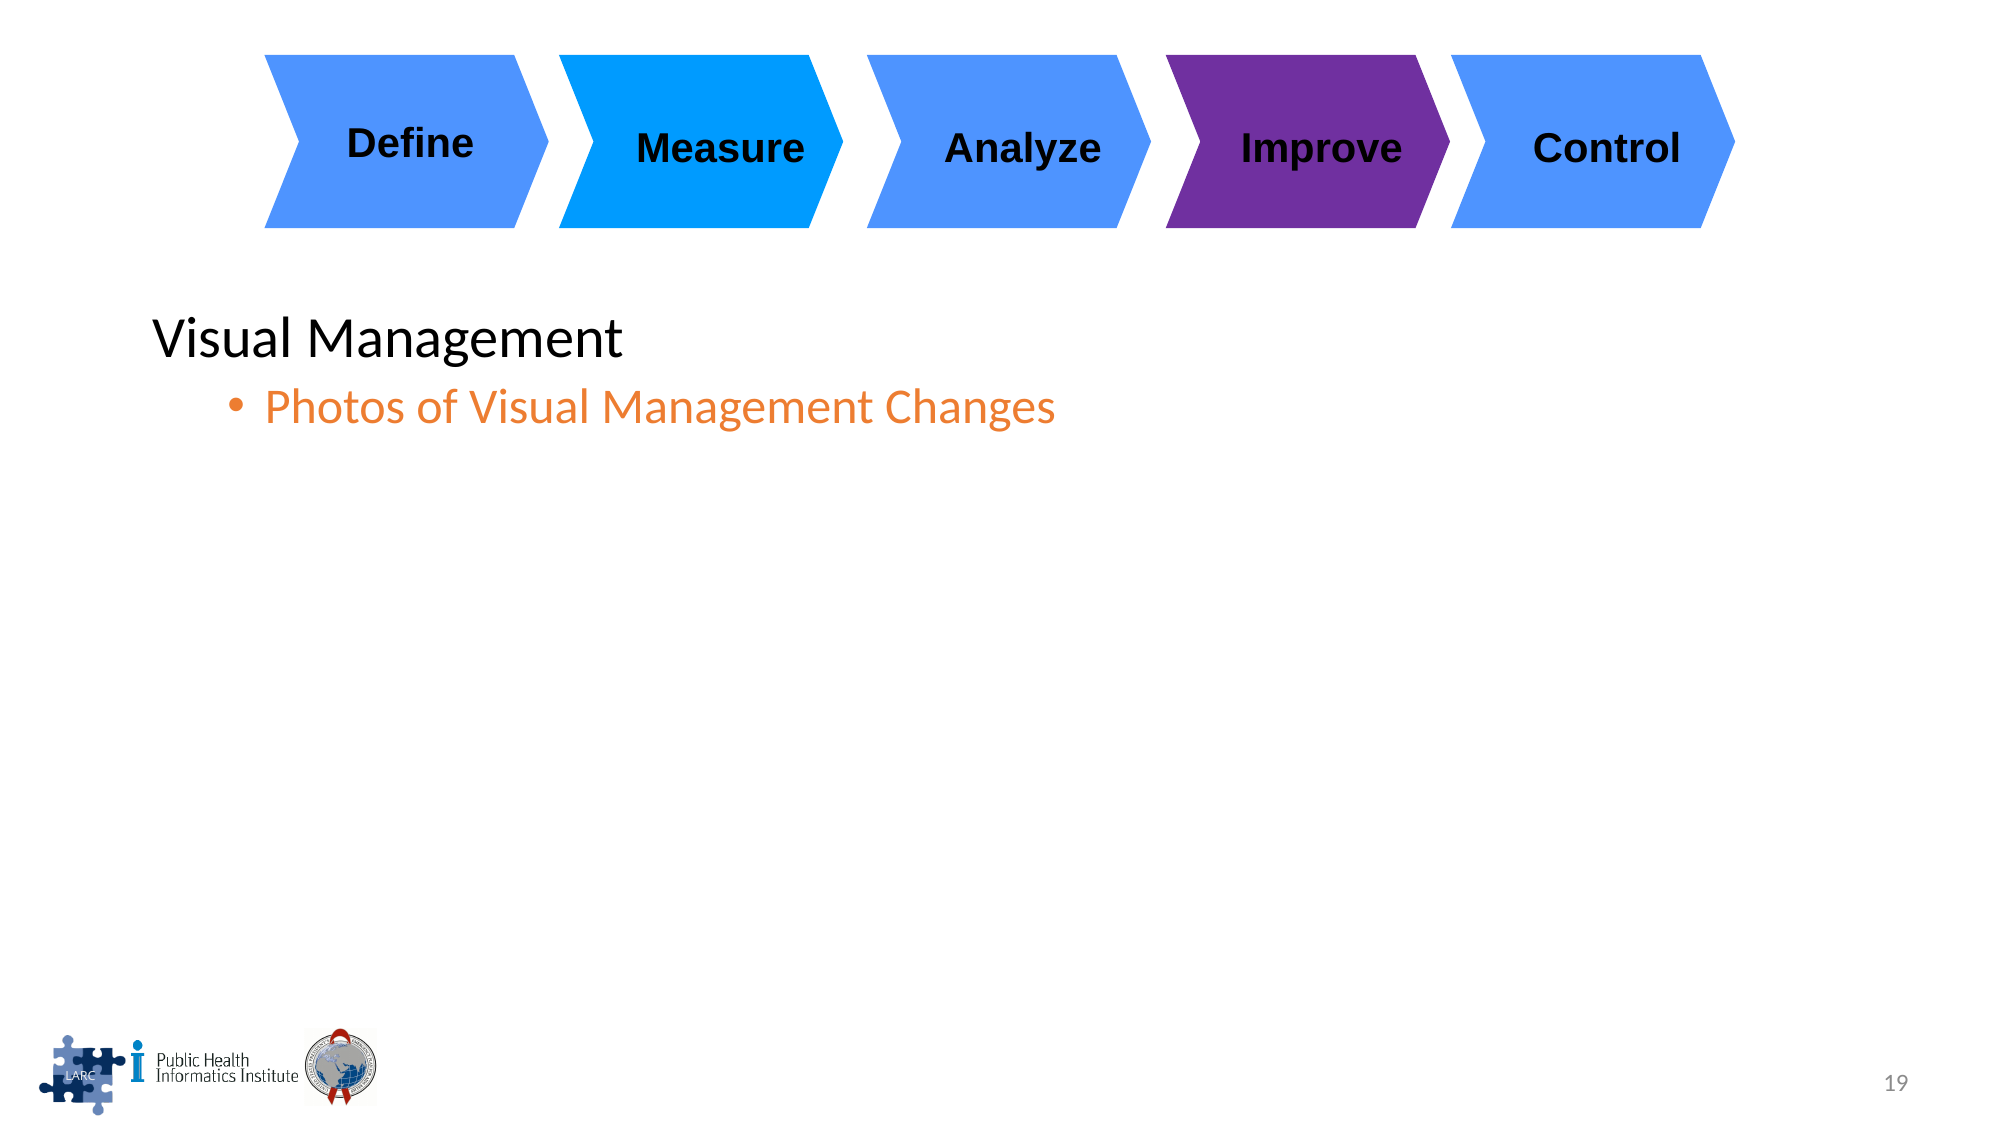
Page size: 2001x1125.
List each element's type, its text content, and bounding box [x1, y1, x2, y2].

picture [0, 1035, 298, 1118]
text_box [264, 54, 1736, 229]
slide_number 19 [1862, 1061, 1924, 1103]
list Visual Management Photos of Visual Management Changes [137, 299, 1863, 1014]
picture [304, 1028, 377, 1106]
